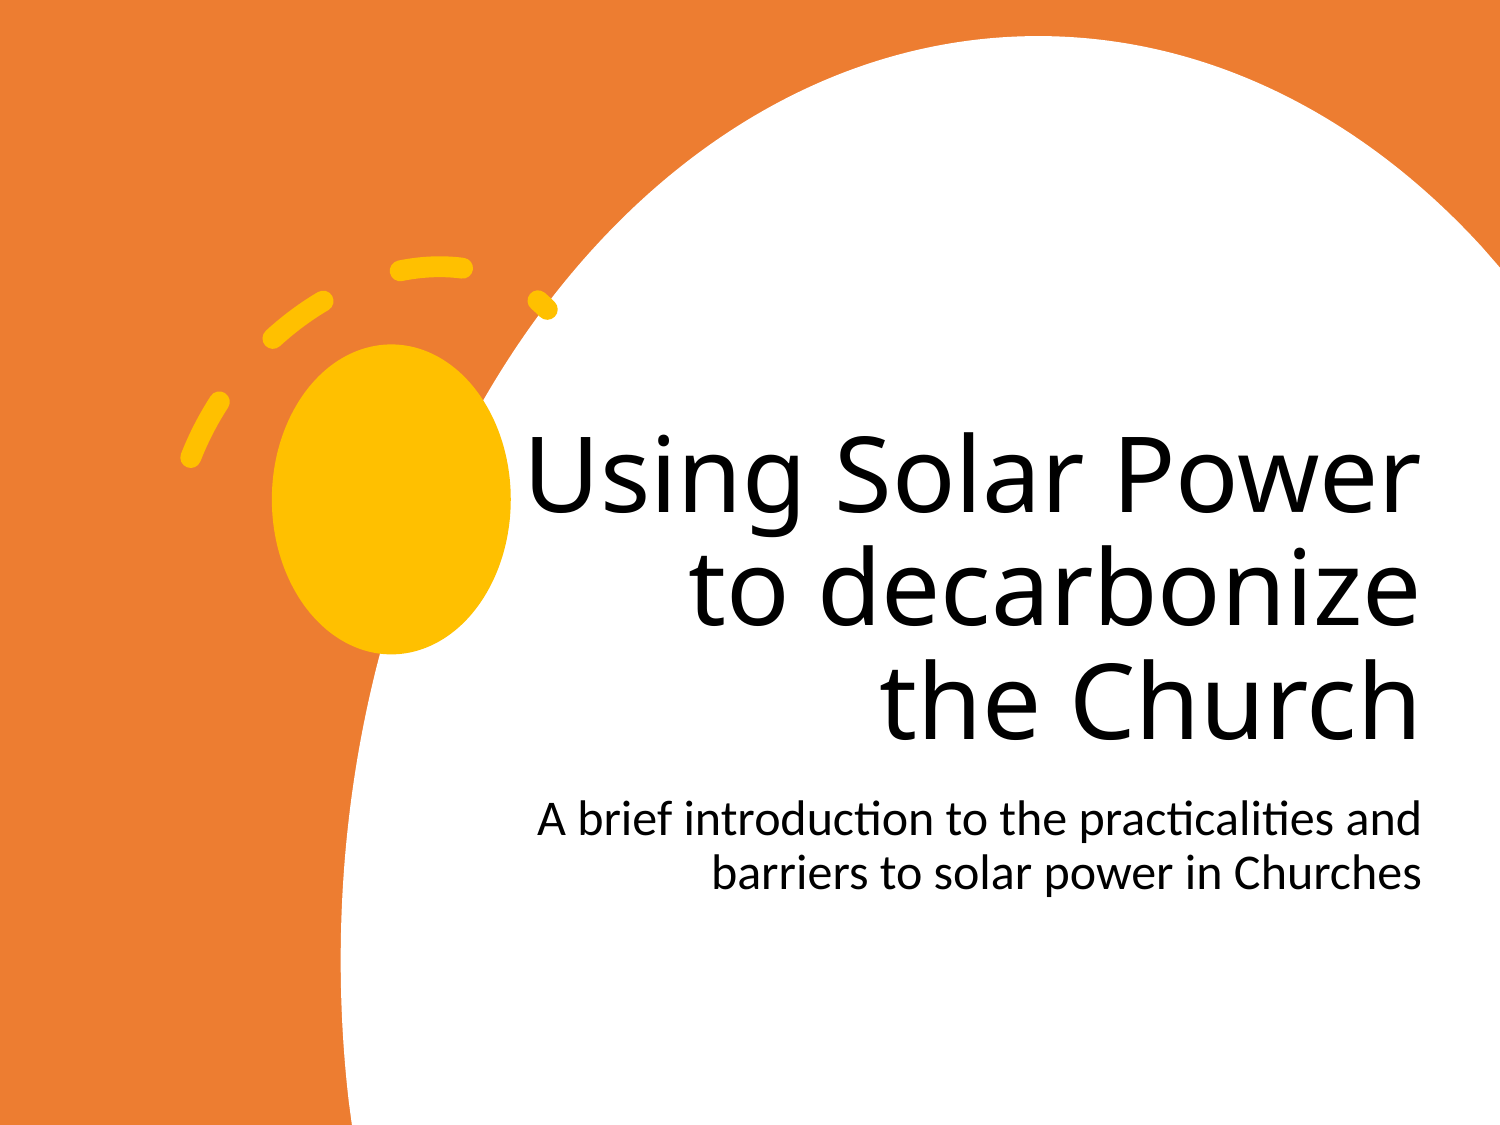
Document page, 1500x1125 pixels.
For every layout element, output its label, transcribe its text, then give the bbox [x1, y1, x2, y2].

title Using Solar Power to decarbonize the Church [496, 318, 1438, 770]
text_box [339, 35, 1500, 1125]
text_box [190, 266, 548, 490]
text_box [0, 0, 1500, 1125]
text_box [270, 388, 496, 656]
subtitle A brief introduction to the practicalities and barriers to solar power in Churches [496, 784, 1438, 1003]
